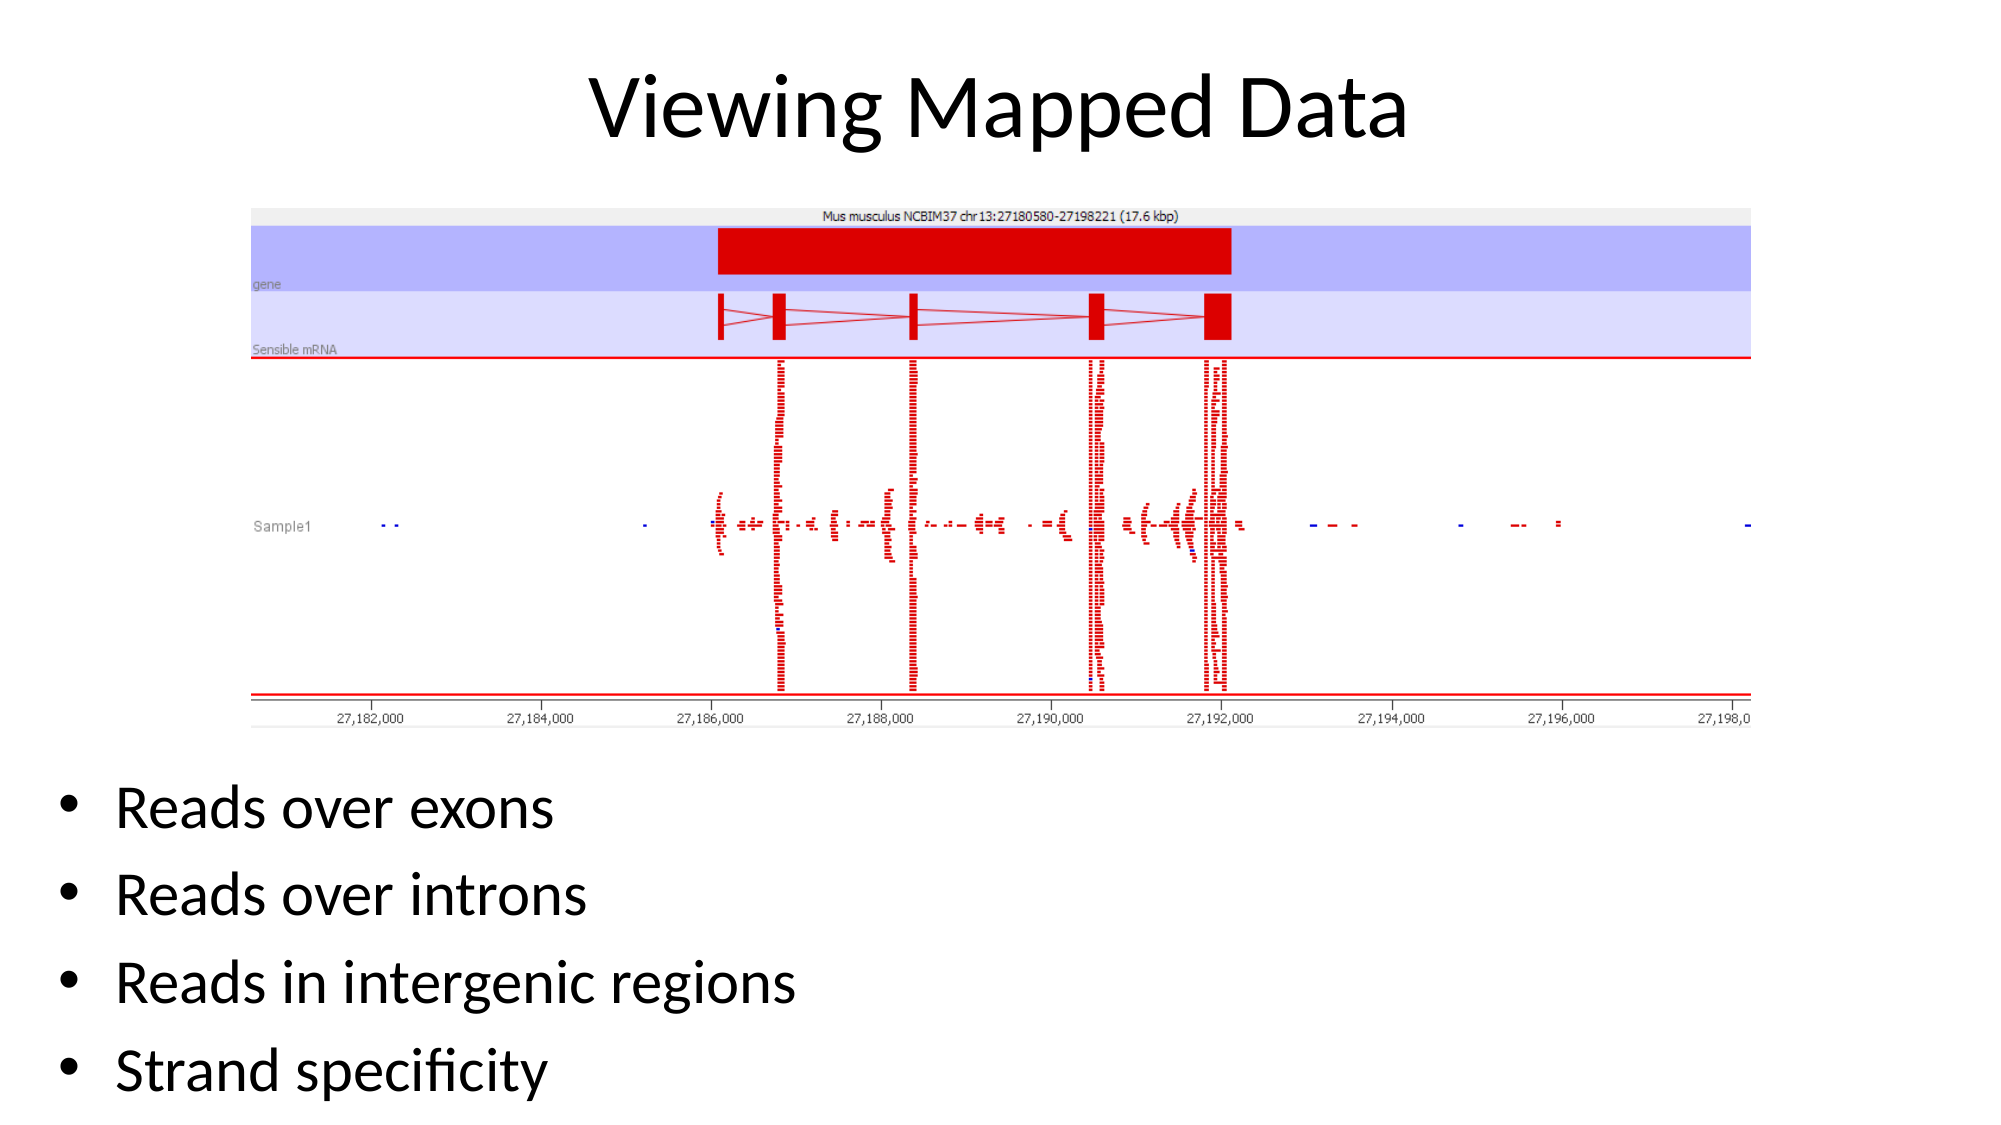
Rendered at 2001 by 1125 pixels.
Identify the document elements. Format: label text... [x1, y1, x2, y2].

title Viewing Mapped Data [324, 7, 1675, 195]
list Reads over exons Reads over introns Reads in intergenic regions Strand specificity [43, 757, 823, 1118]
picture [250, 208, 1752, 729]
